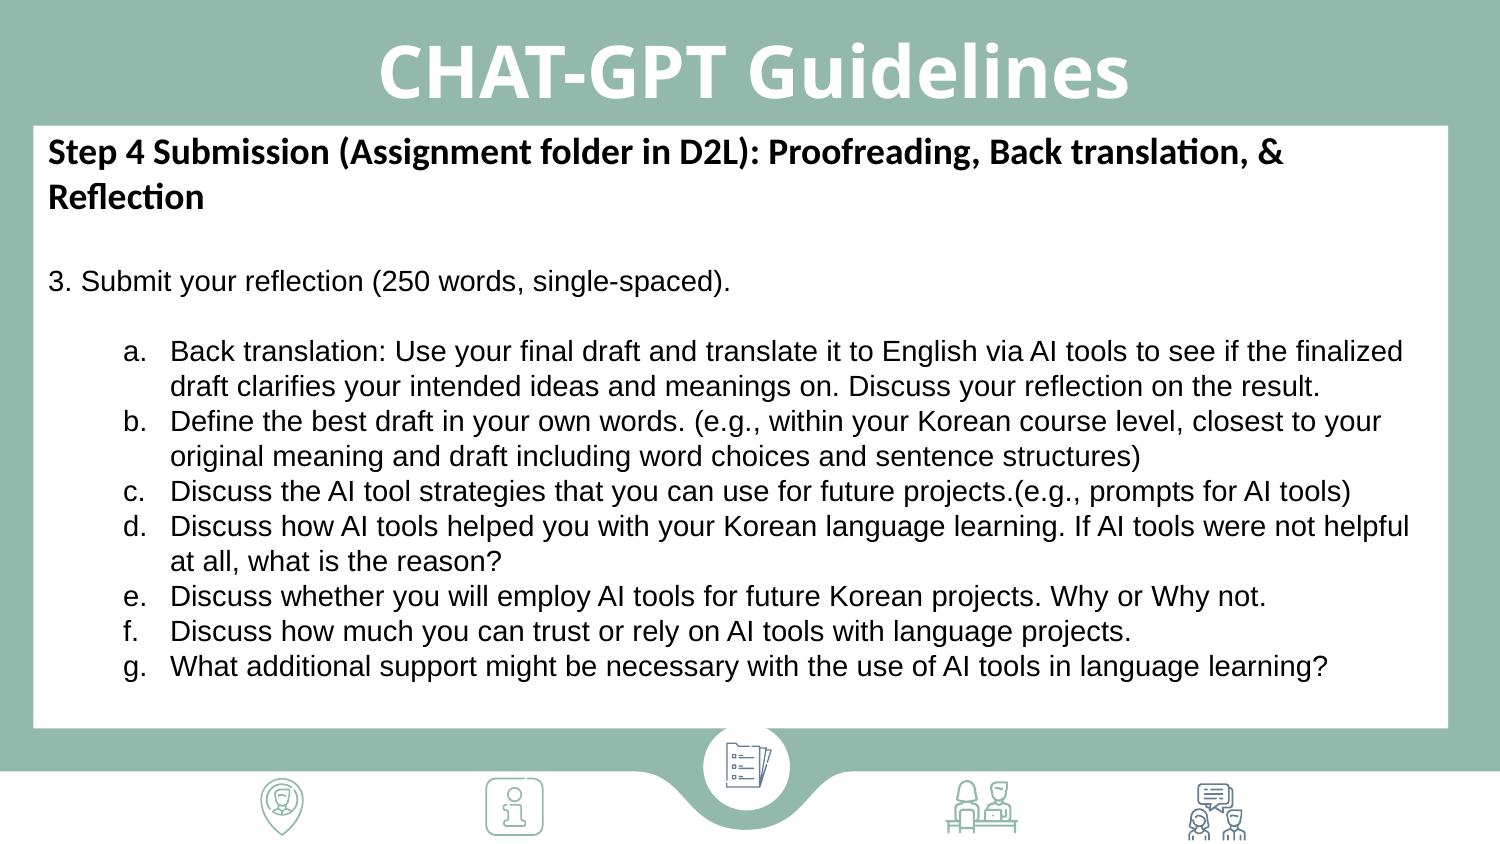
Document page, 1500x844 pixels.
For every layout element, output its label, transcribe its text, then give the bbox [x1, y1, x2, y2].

text_box a [0, 770, 1500, 844]
title CHAT-GPT Guidelines [123, 16, 1386, 125]
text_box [275, 241, 368, 324]
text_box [945, 779, 1019, 834]
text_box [485, 777, 544, 836]
text_box Step 4 Submission (Assignment folder in D2L): Proofreading, Back translation, & Reflection 3. Submit your reflection (250 words, single-spaced). Back translation: Use your final draft and translate it to English via AI tools to see if the finalized draft clarifies your intended ideas and meanings on. Discuss your reflection on the result. Define the best draft in your own words. (e.g., within your Korean course level, closest to your original meaning and draft including word choices and sentence structures) Discuss the AI tool strategies that you can use for future projects.(e.g., prompts for AI tools) Discuss how AI tools helped you with your Korean language learning. If AI tools were not helpful at all, what is the reason? Discuss whether you will employ AI tools for future Korean projects. Why or Why not. Discuss how much you can trust or rely on AI tools with language projects. What additional support might be necessary with the use of AI tools in language learning? [32, 125, 1449, 729]
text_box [711, 226, 792, 325]
text_box [702, 729, 792, 801]
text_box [1188, 783, 1246, 841]
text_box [717, 780, 776, 833]
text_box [725, 742, 772, 788]
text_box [260, 777, 304, 836]
